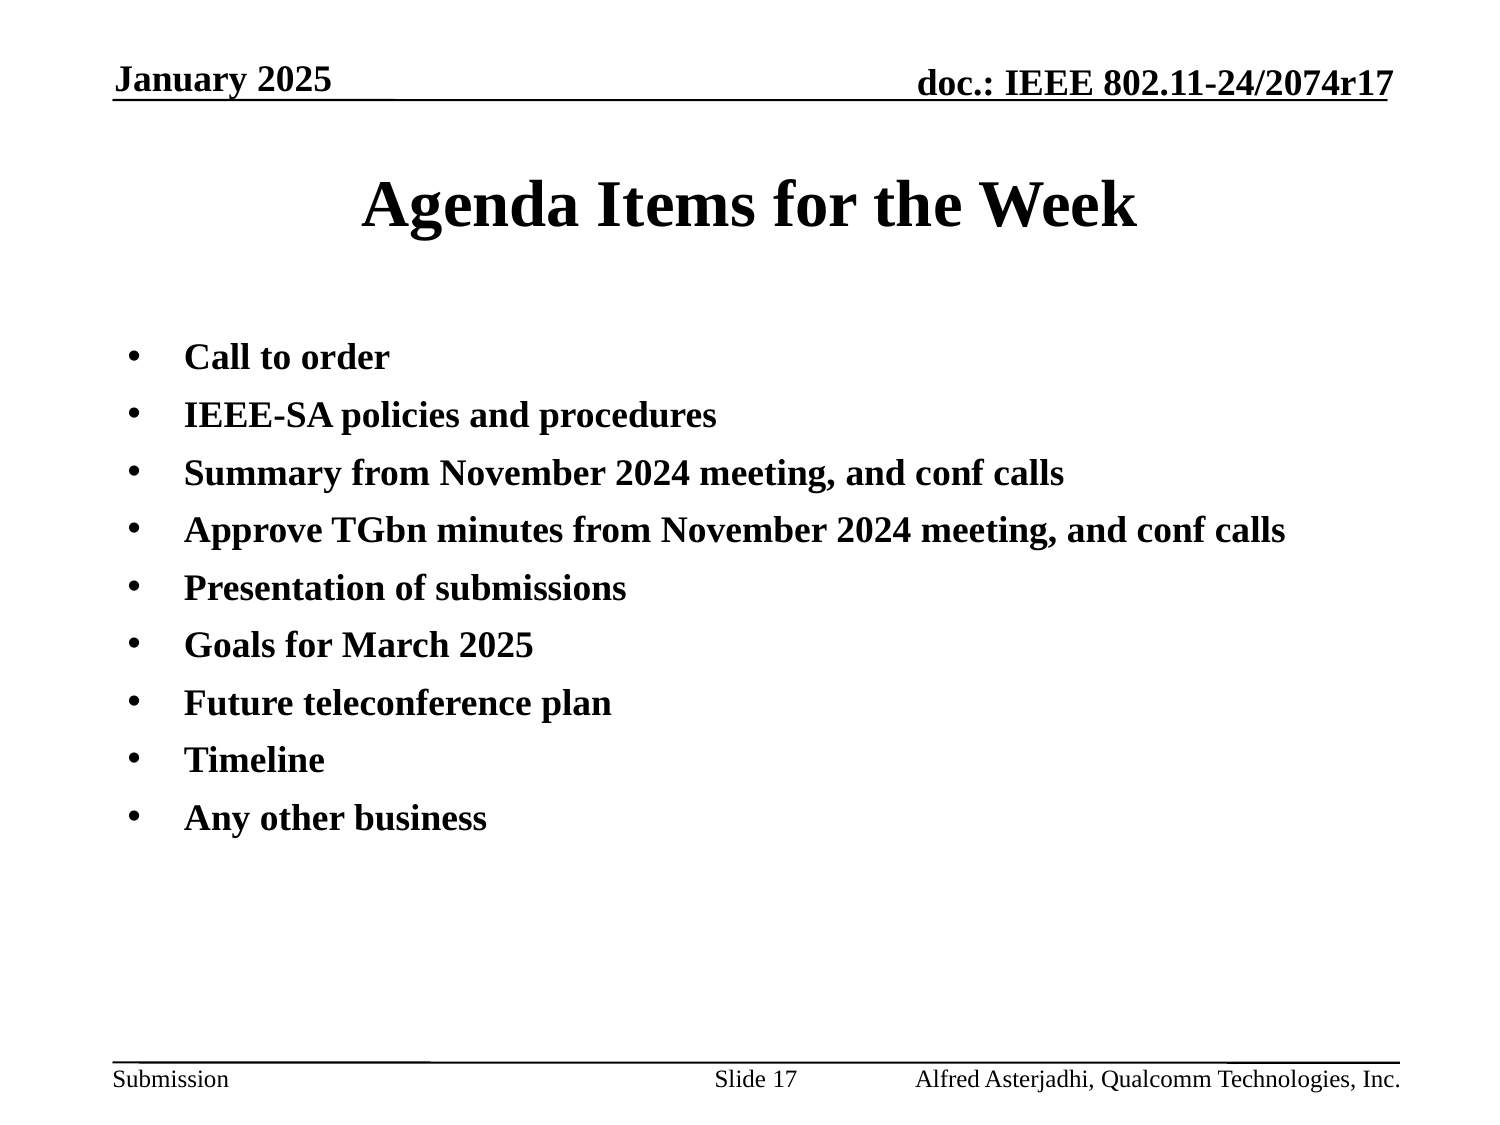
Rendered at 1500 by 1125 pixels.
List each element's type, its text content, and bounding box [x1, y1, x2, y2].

footer Alfred Asterjadhi, Qualcomm Technologies, Inc. [878, 1061, 1402, 1093]
title Agenda Items for the Week [112, 112, 1388, 288]
list Call to order IEEE-SA policies and procedures Summary from November 2024 meeting, and conf calls Approve TGbn minutes from November 2024 meeting, and conf calls Presentation of submissions Goals for March 2025 Future teleconference plan Timeline Any other business [112, 324, 1388, 1000]
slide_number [114, 54, 493, 100]
slide_number Slide 17 [712, 1061, 800, 1123]
